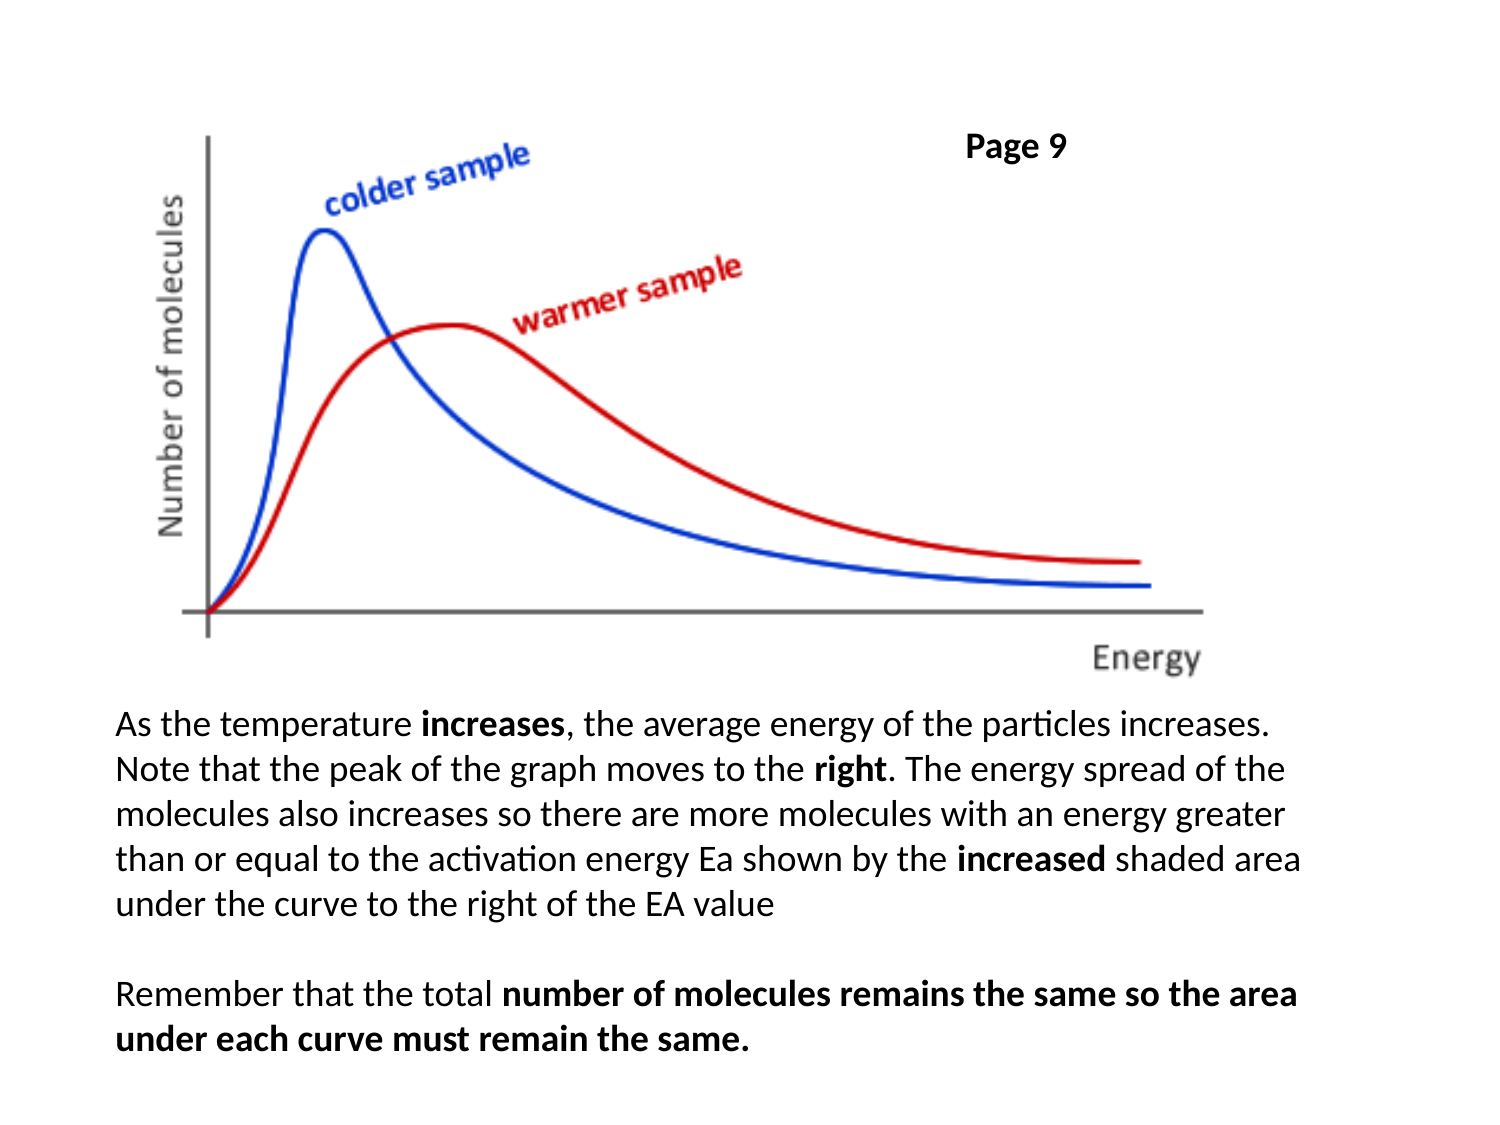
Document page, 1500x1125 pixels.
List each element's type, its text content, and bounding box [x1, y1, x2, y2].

picture [100, 89, 1282, 705]
text_box As the temperature increases, the average energy of the particles increases. Note that the peak of the graph moves to the right. The energy spread of the molecules also increases so there are more molecules with an energy greater than or equal to the activation energy Ea shown by the increased shaded area under the curve to the right of the EA value Remember that the total number of molecules remains the same so the area under each curve must remain the same. [100, 691, 1365, 1111]
